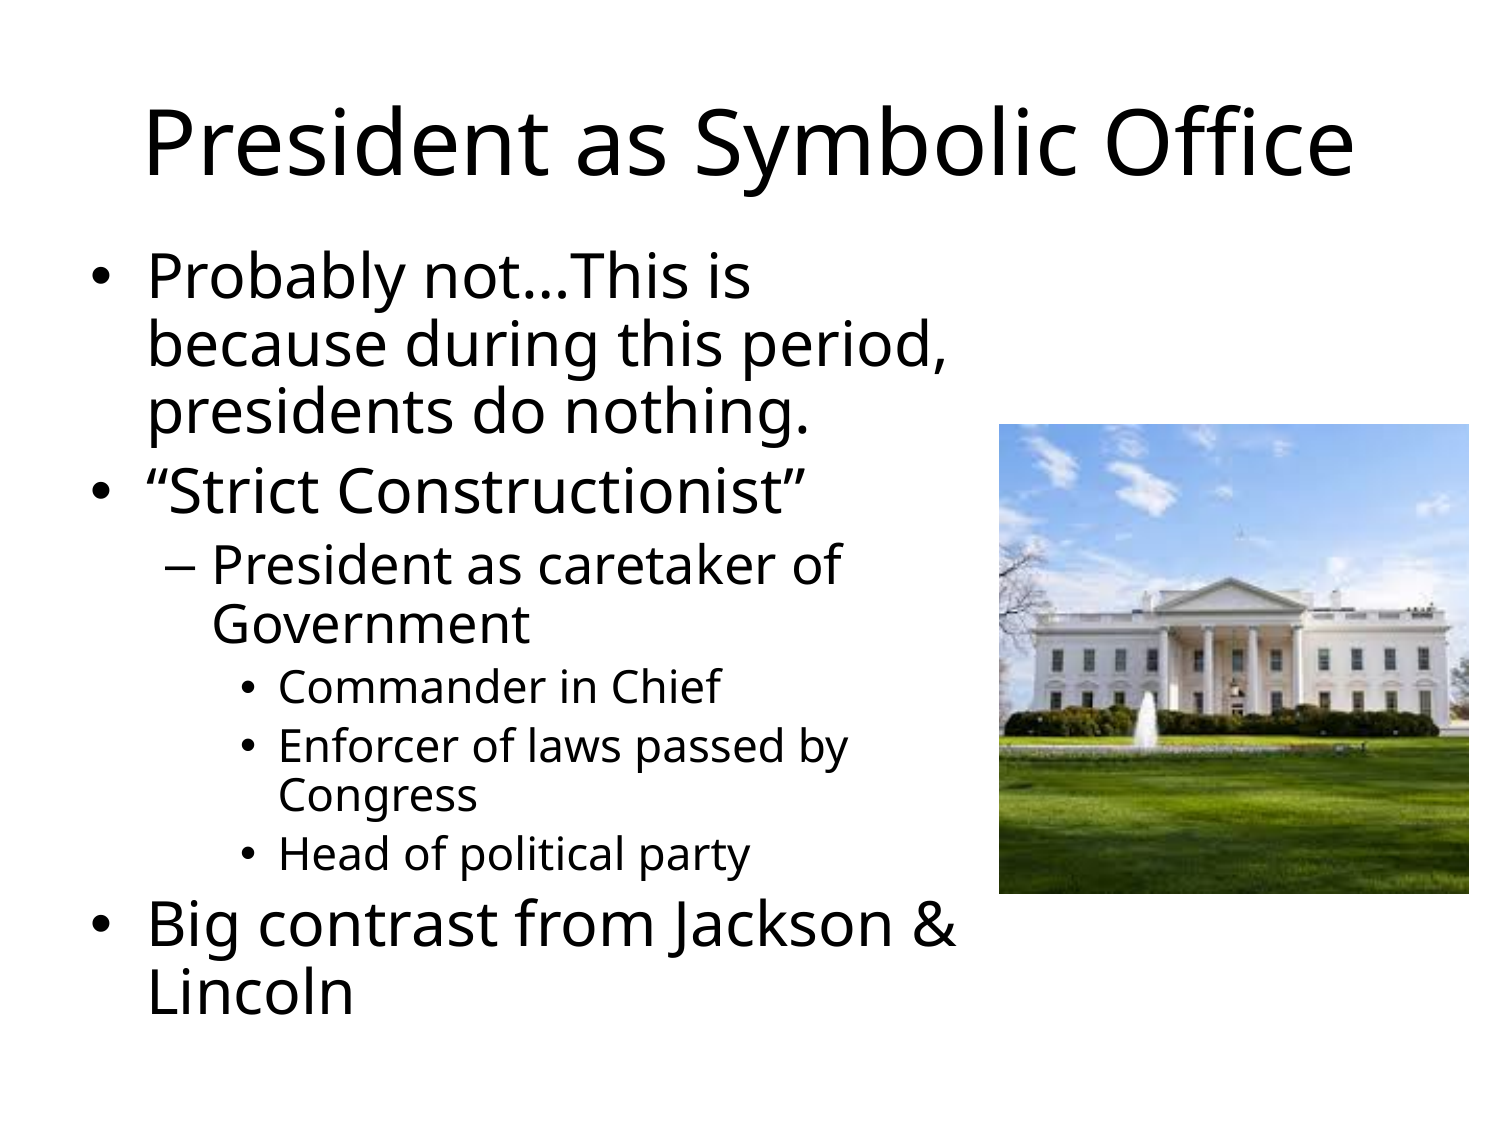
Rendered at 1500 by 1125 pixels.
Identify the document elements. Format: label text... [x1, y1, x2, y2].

picture [999, 424, 1469, 894]
list Probably not…This is because during this period, presidents do nothing. “Strict Constructionist” President as caretaker of Government Commander in Chief Enforcer of laws passed by Congress Head of political party Big contrast from Jackson & Lincoln [75, 237, 975, 1088]
title President as Symbolic Office [75, 45, 1425, 233]
